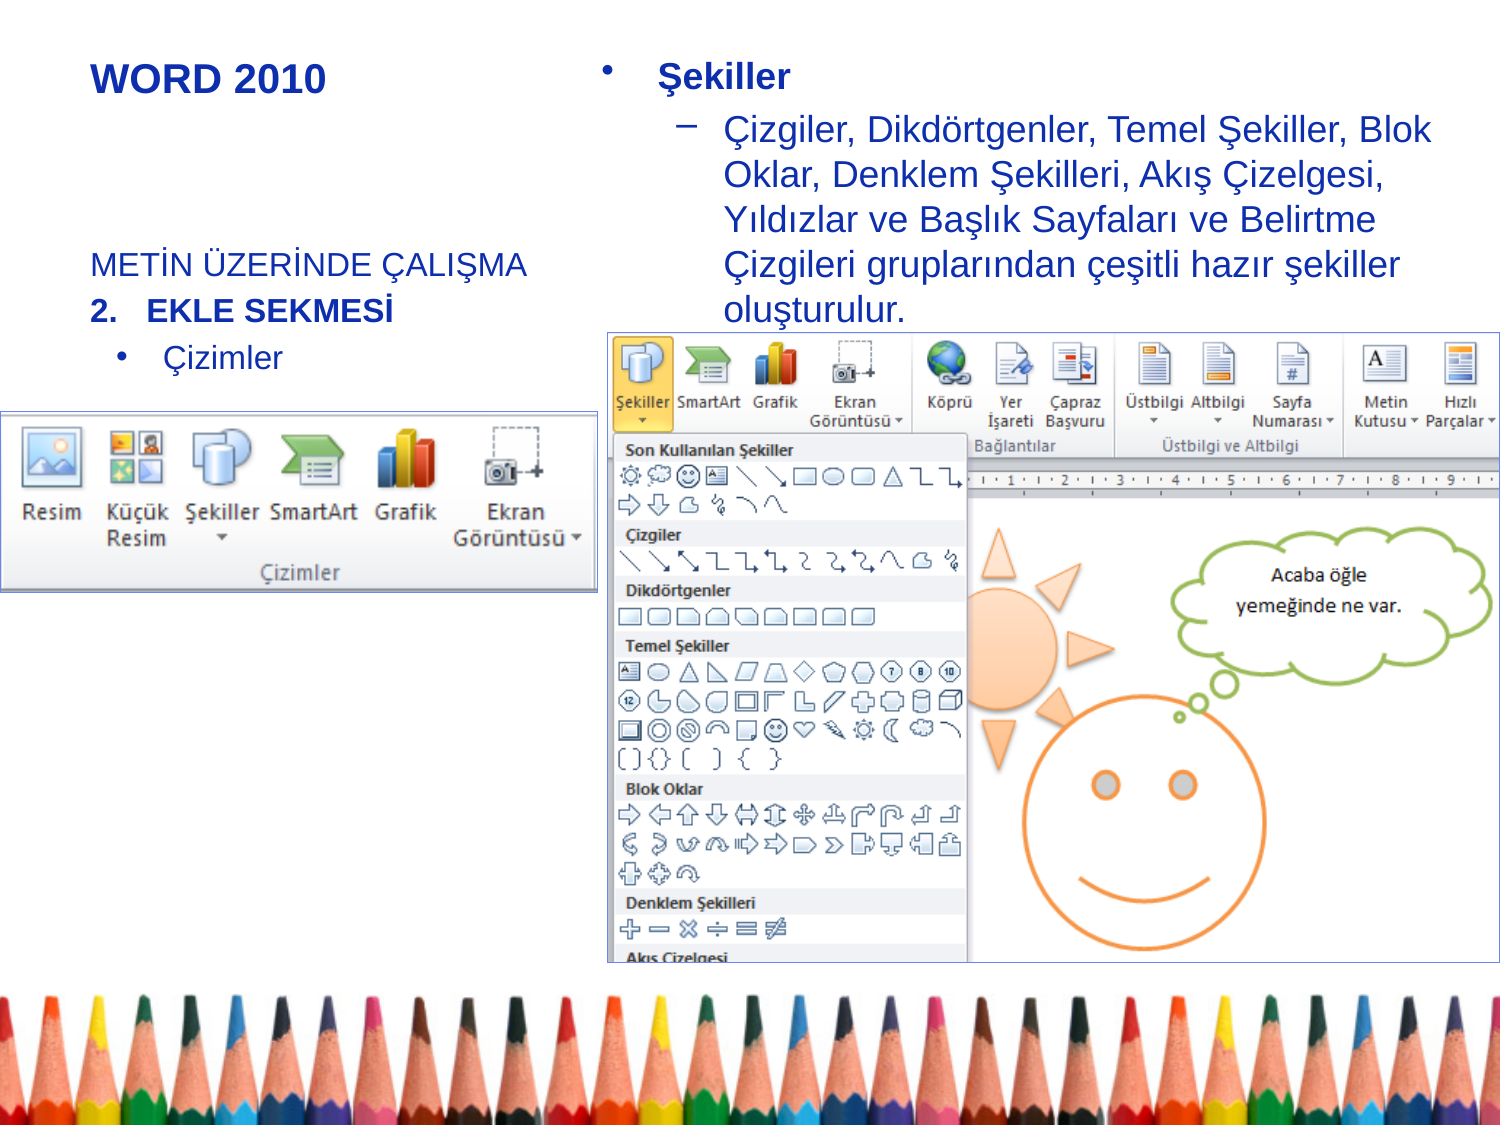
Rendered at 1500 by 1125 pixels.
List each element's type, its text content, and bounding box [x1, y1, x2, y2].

title WORD 2010 [75, 44, 569, 235]
list METİN ÜZERİNDE ÇALIŞMA Ekle Sekmesi Çizimler [75, 235, 569, 410]
list Şekiller Çizgiler, Dikdörtgenler, Temel Şekiller, Blok Oklar, Denklem Şekilleri, Akış Çizelgesi, Yıldızlar ve Başlık Sayfaları ve Belirtme Çizgileri gruplarından çeşitli hazır şekiller oluşturulur. [586, 44, 1462, 343]
picture [0, 0, 1500, 1125]
